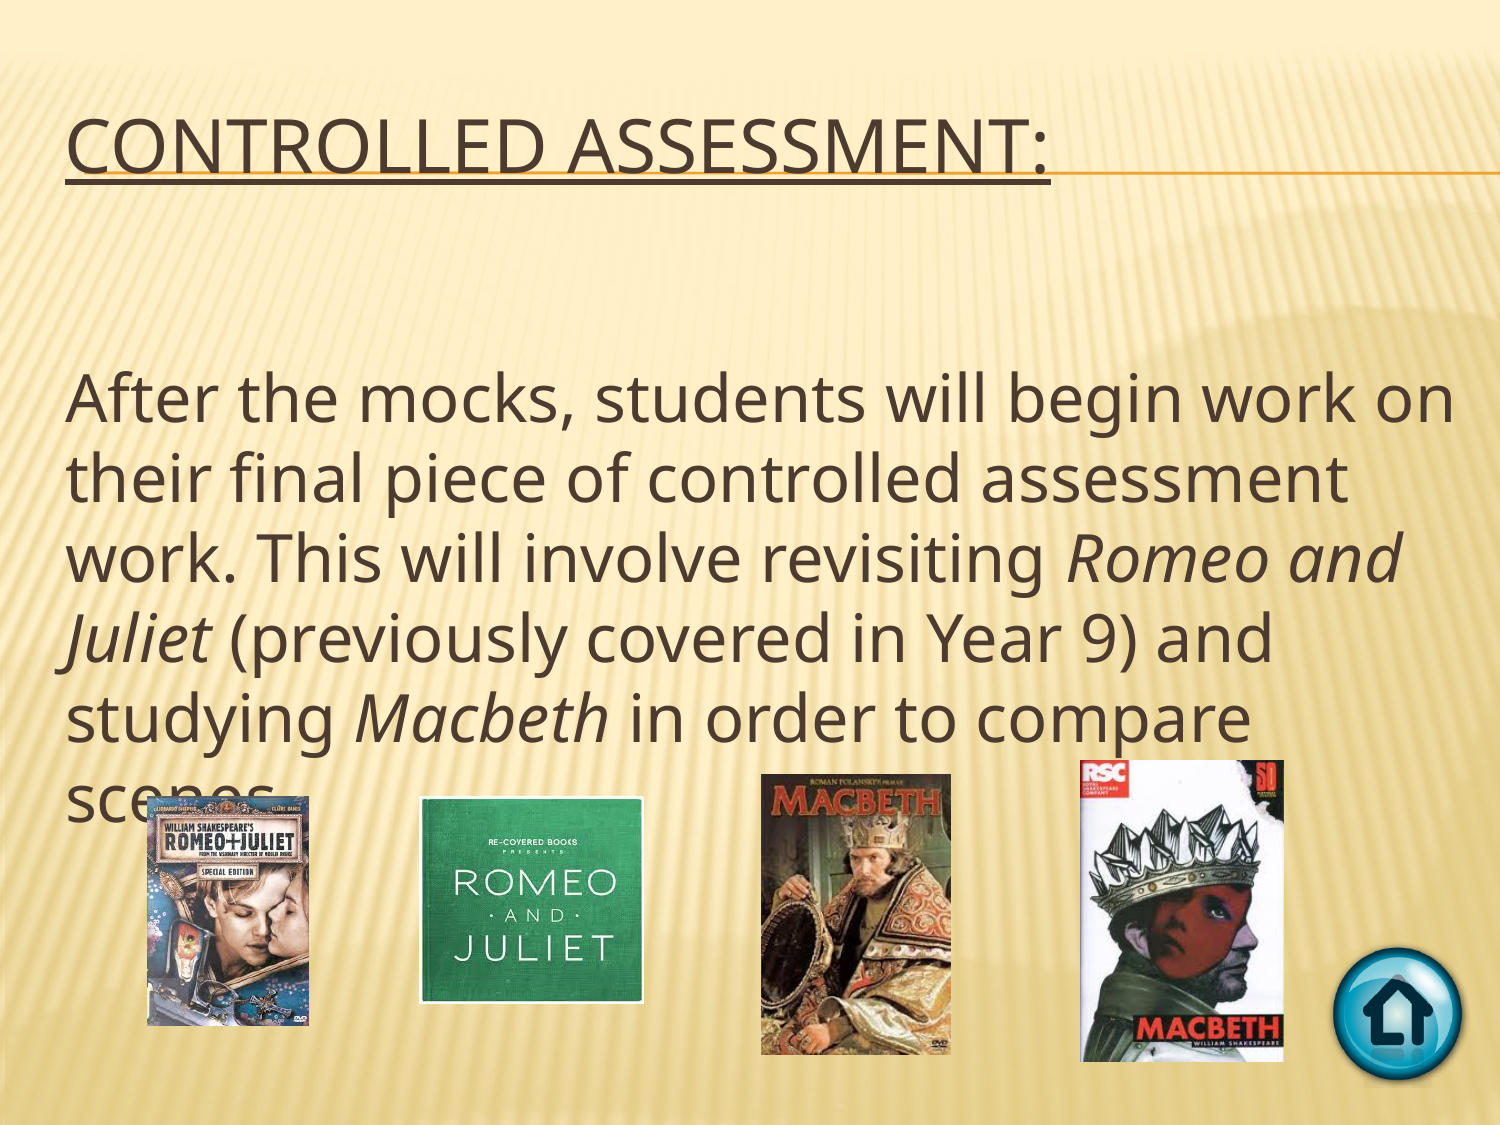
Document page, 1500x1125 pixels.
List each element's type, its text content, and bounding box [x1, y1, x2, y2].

picture [418, 795, 645, 1004]
picture [1322, 940, 1472, 1089]
picture [1080, 760, 1284, 1062]
picture [147, 795, 309, 1027]
list After the mocks, students will begin work on their final piece of controlled assessment work. This will involve revisiting Romeo and Juliet (previously covered in Year 9) and studying Macbeth in order to compare scenes. [50, 254, 1475, 998]
title Controlled Assessment: [50, 75, 1475, 213]
picture [761, 774, 951, 1055]
